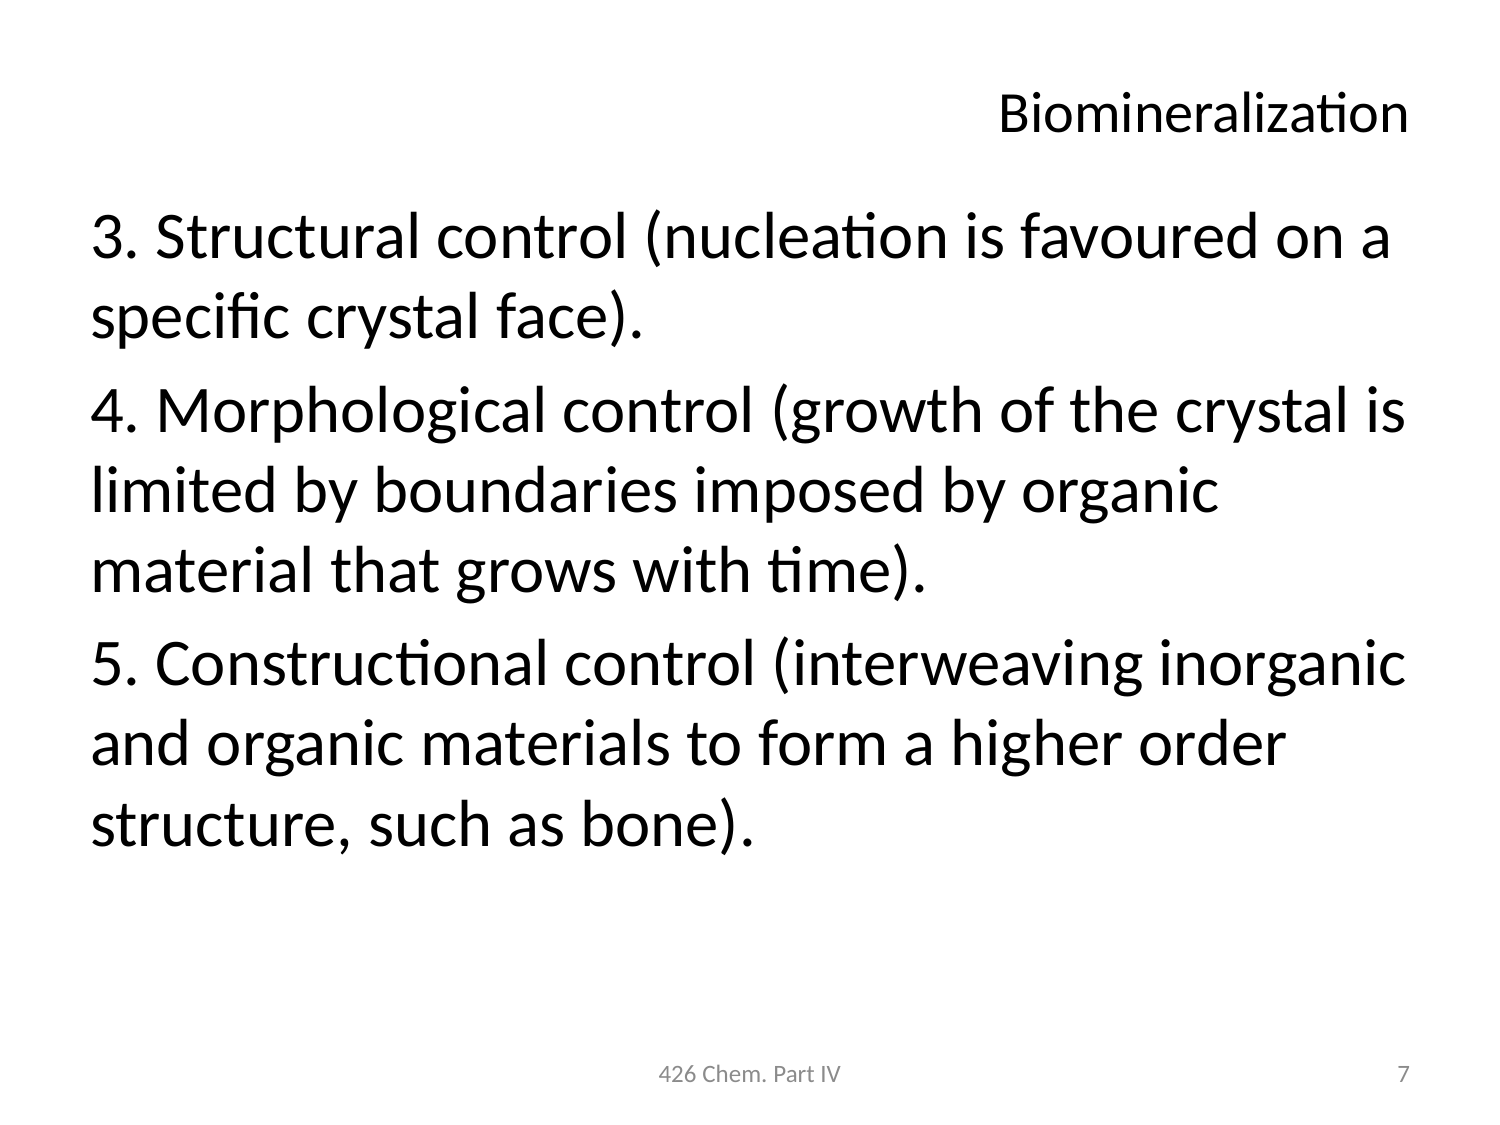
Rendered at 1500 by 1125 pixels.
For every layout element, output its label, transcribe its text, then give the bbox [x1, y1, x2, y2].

title Biomineralization [75, 45, 1425, 173]
list 3. Structural control (nucleation is favoured on a specific crystal face). 4. Morphological control (growth of the crystal is limited by boundaries imposed by organic material that grows with time). 5. Constructional control (interweaving inorganic and organic materials to form a higher order structure, such as bone). [75, 184, 1425, 1005]
slide_number 7 [1074, 1042, 1425, 1103]
footer 426 Chem. Part IV [512, 1042, 988, 1103]
